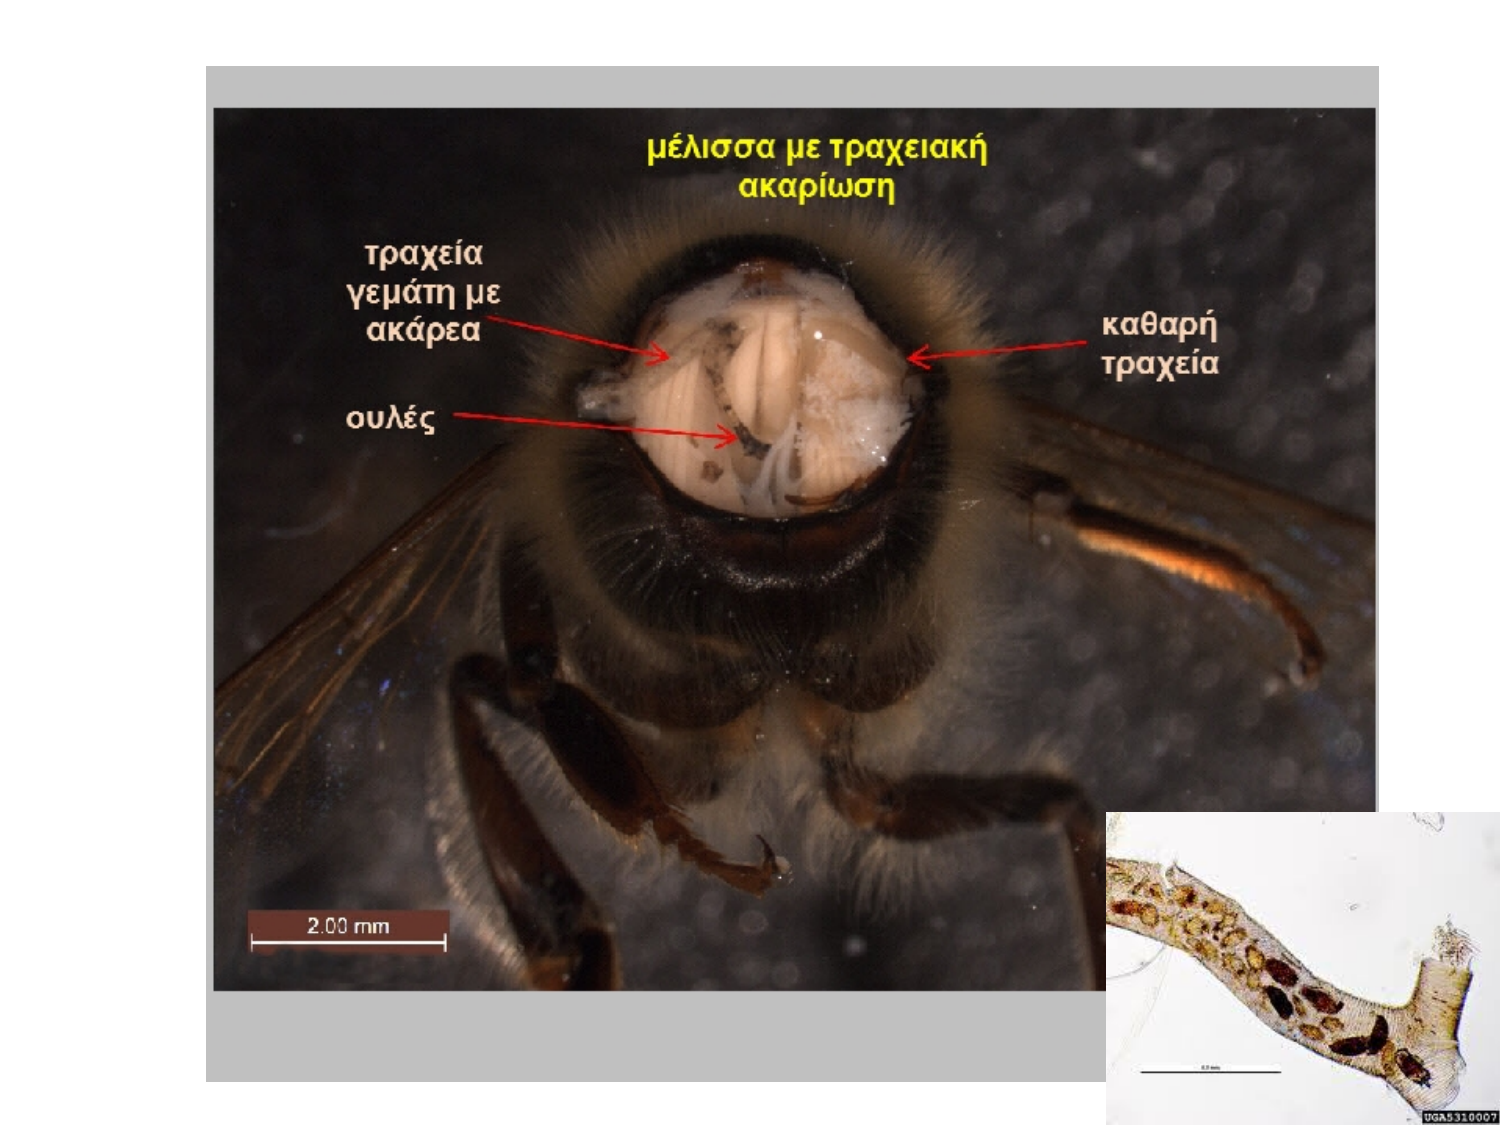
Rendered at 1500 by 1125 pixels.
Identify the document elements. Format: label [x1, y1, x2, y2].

picture [206, 66, 1500, 1125]
